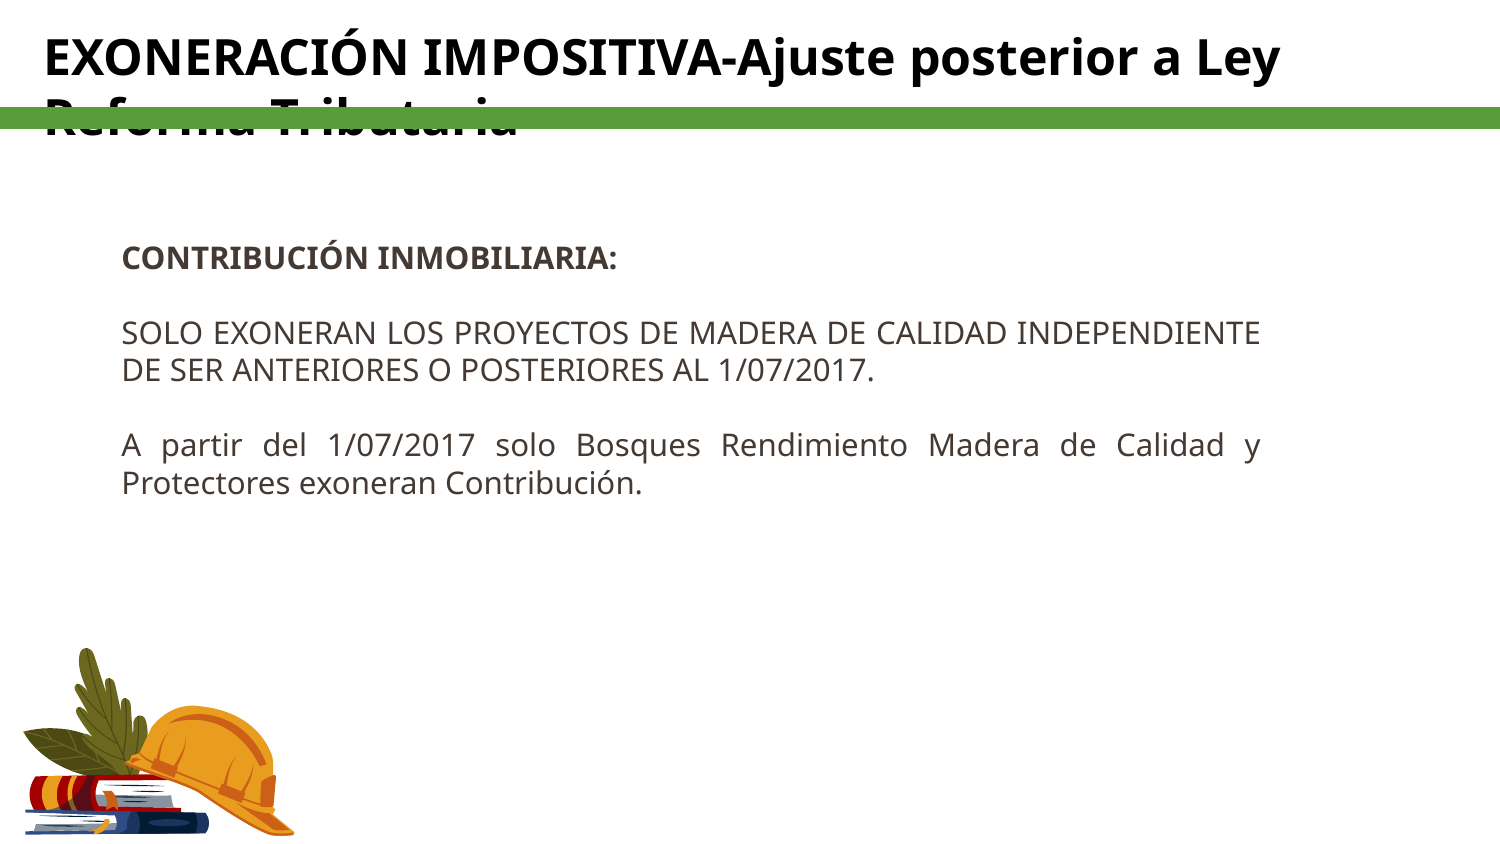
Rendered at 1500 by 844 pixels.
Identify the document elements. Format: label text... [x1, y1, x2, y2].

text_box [10, 641, 341, 844]
text_box CONTRIBUCIÓN INMOBILIARIA: SOLO EXONERAN LOS PROYECTOS DE MADERA DE CALIDAD INDEPENDIENTE DE SER ANTERIORES O POSTERIORES AL 1/07/2017. A partir del 1/07/2017 solo Bosques Rendimiento Madera de Calidad y Protectores exoneran Contribución. [106, 185, 1278, 553]
text_box EXONERACIÓN IMPOSITIVA-Ajuste posterior a Ley Reforma Tributaria [28, 127, 1456, 161]
text_box [0, 108, 1500, 127]
text_box EXONERACIÓN IMPOSITIVA-Ajuste posterior a Ley Reforma Tributaria [28, 10, 1456, 108]
